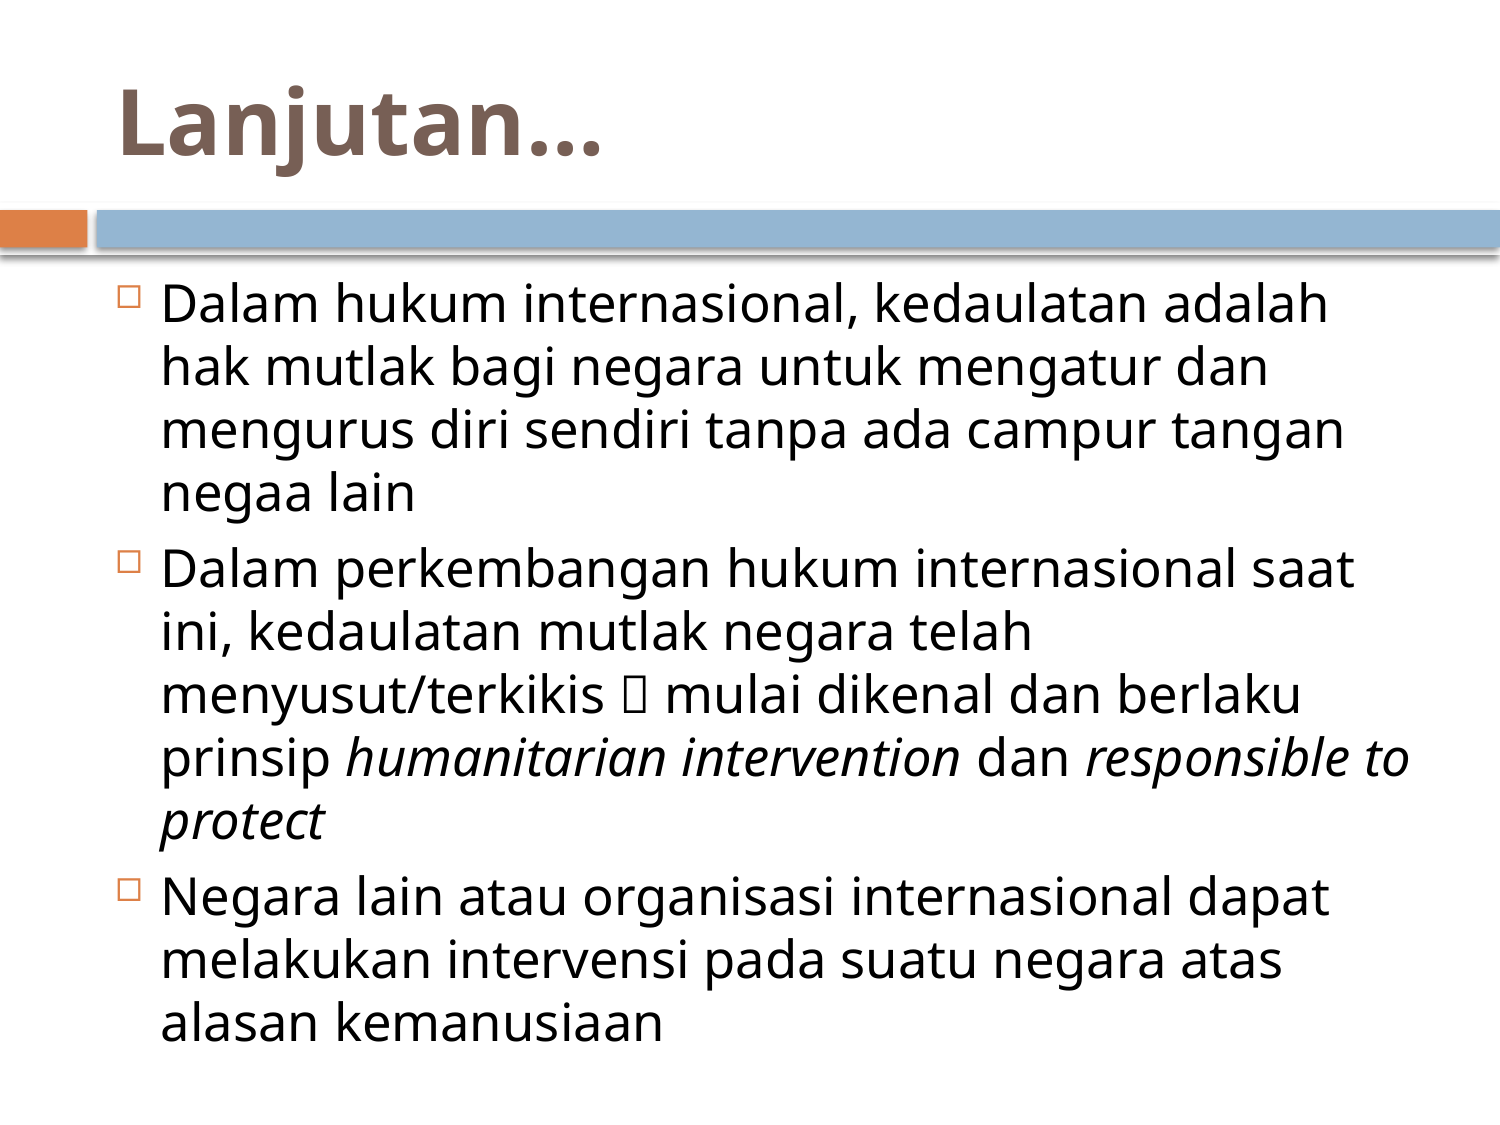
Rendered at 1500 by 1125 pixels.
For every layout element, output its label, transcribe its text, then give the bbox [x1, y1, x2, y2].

title Lanjutan… [100, 37, 1438, 200]
list Dalam hukum internasional, kedaulatan adalah hak mutlak bagi negara untuk mengatur dan mengurus diri sendiri tanpa ada campur tangan negaa lain Dalam perkembangan hukum internasional saat ini, kedaulatan mutlak negara telah menyusut/terkikis  mulai dikenal dan berlaku prinsip humanitarian intervention dan responsible to protect Negara lain atau organisasi internasional dapat melakukan intervensi pada suatu negara atas alasan kemanusiaan [100, 262, 1438, 1063]
